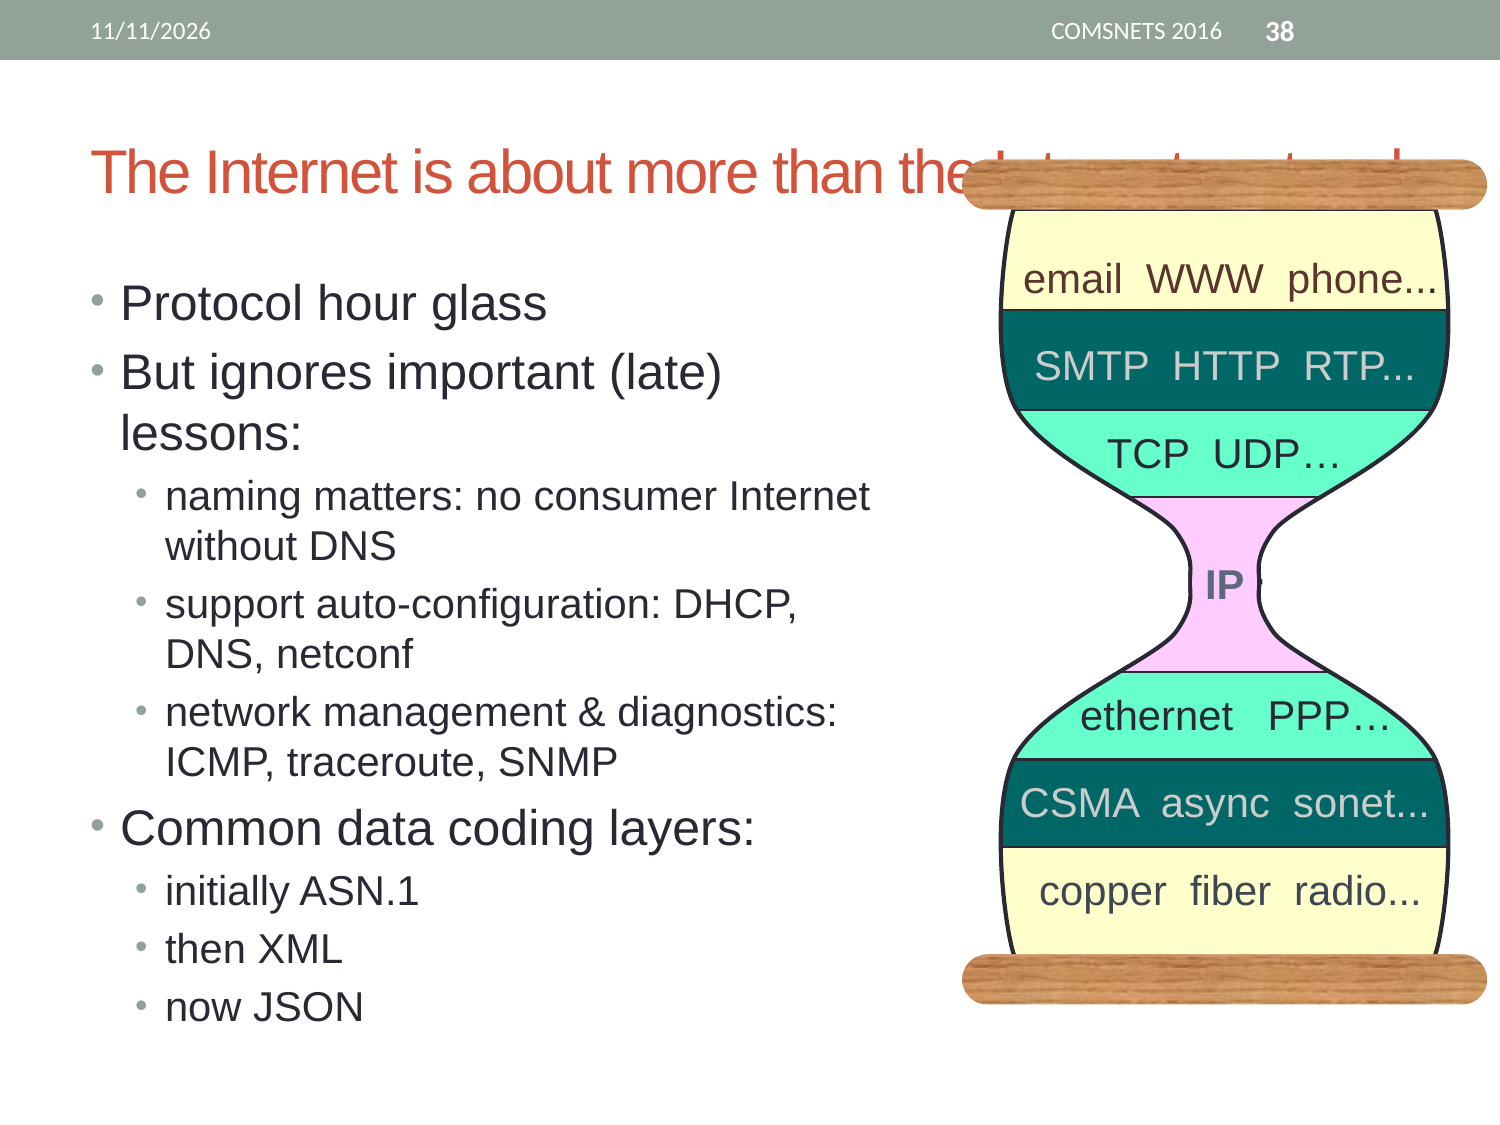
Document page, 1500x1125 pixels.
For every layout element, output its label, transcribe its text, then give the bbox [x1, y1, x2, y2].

title The Internet is about more than the Internet protocol [75, 87, 1425, 250]
footer COMSNETS 2016 [562, 3, 1238, 57]
slide_number 38 [1250, 3, 1425, 57]
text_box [961, 159, 1488, 1005]
list Protocol hour glass But ignores important (late) lessons: naming matters: no consumer Internet without DNS support auto-configuration: DHCP, DNS, netconf network management & diagnostics: ICMP, traceroute, SNMP Common data coding layers: initially ASN.1 then XML now JSON [75, 262, 908, 1063]
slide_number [75, 3, 550, 57]
